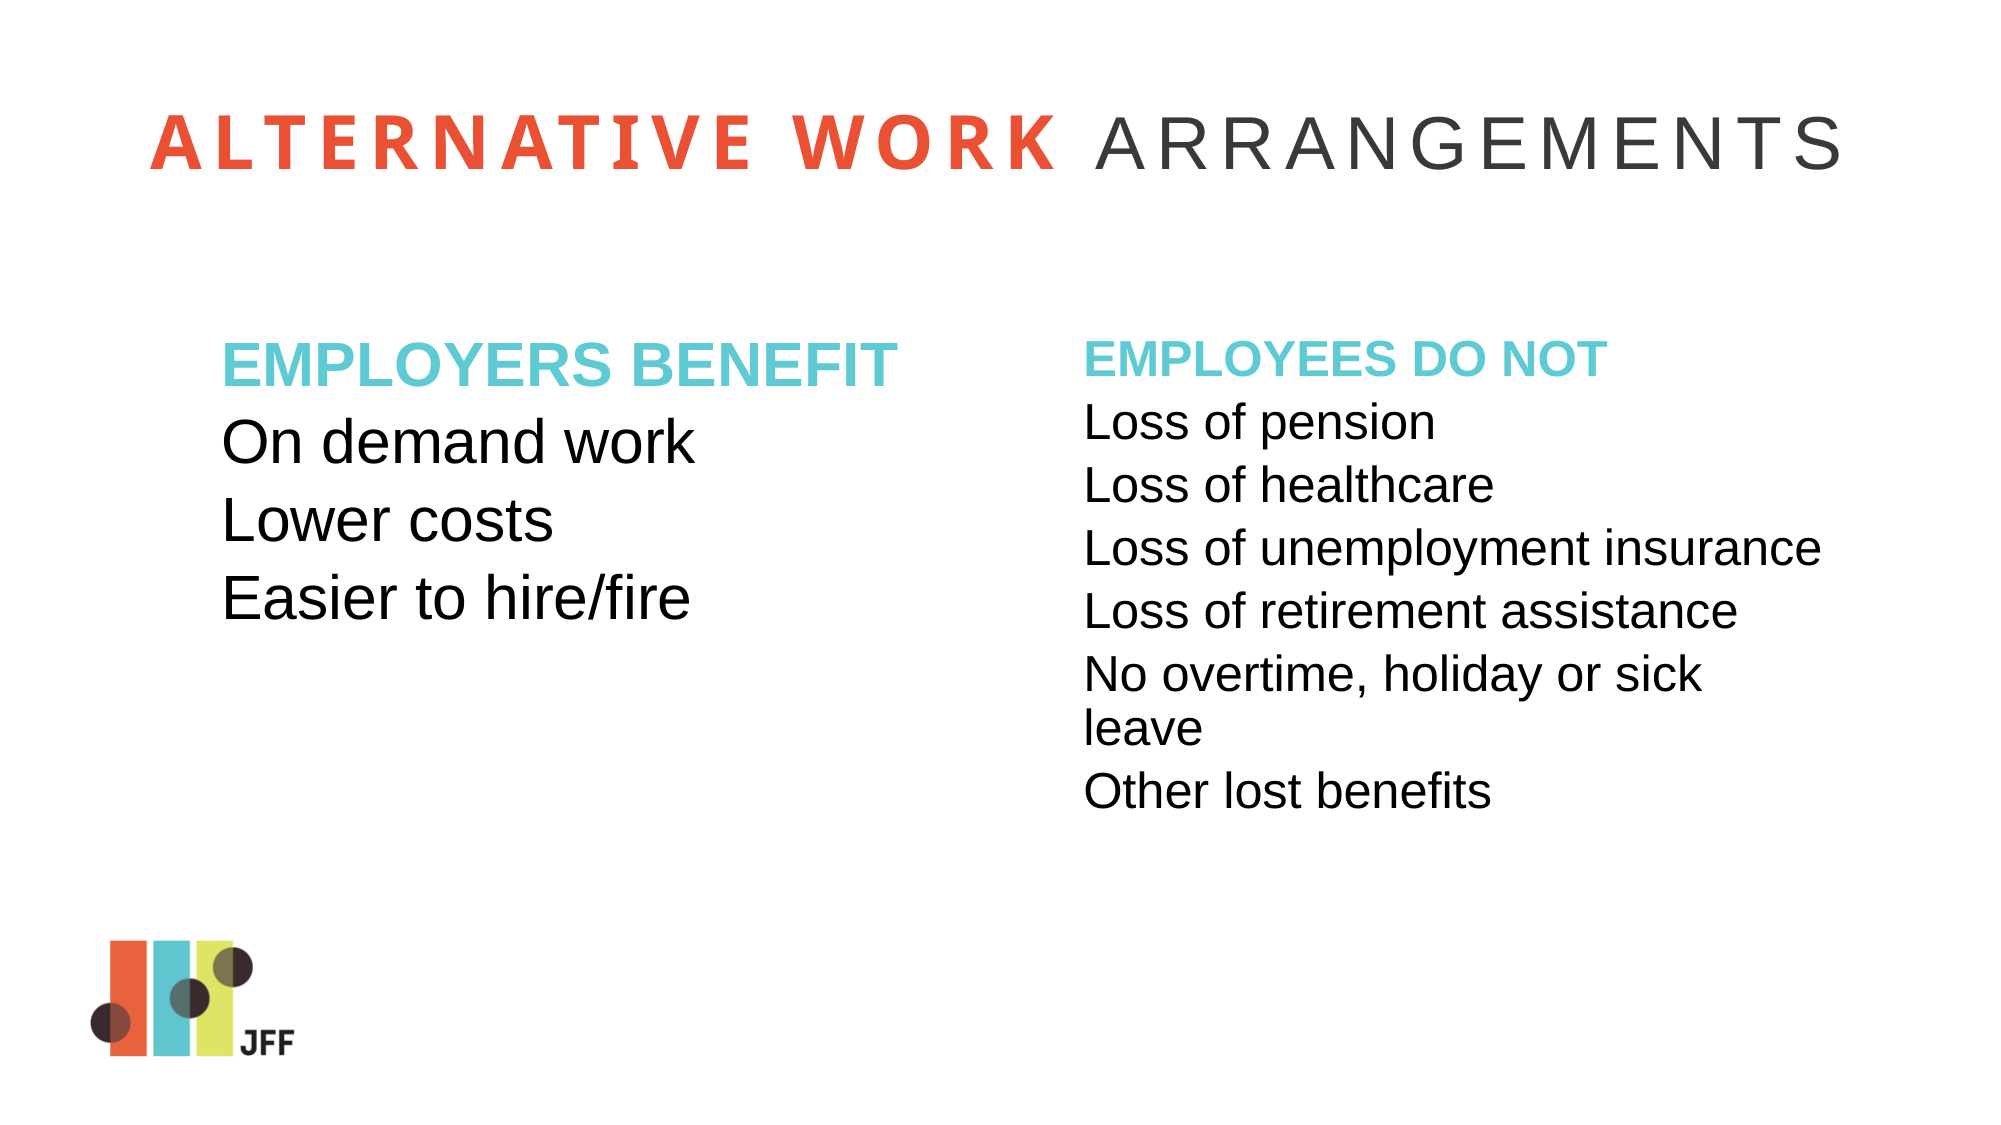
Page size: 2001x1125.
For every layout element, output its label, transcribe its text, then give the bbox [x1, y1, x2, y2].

list EMPLOYERS BENEFIT On demand work Lower costs Easier to hire/fire [131, 324, 951, 863]
list EMPLOYEES DO NOT Loss of pension Loss of healthcare Loss of unemployment insurance Loss of retirement assistance No overtime, holiday or sick leave Other lost benefits [996, 325, 1846, 864]
title ALTERNATIVE WORK ARRANGEMENTS [131, 95, 1863, 194]
picture [87, 928, 298, 1066]
